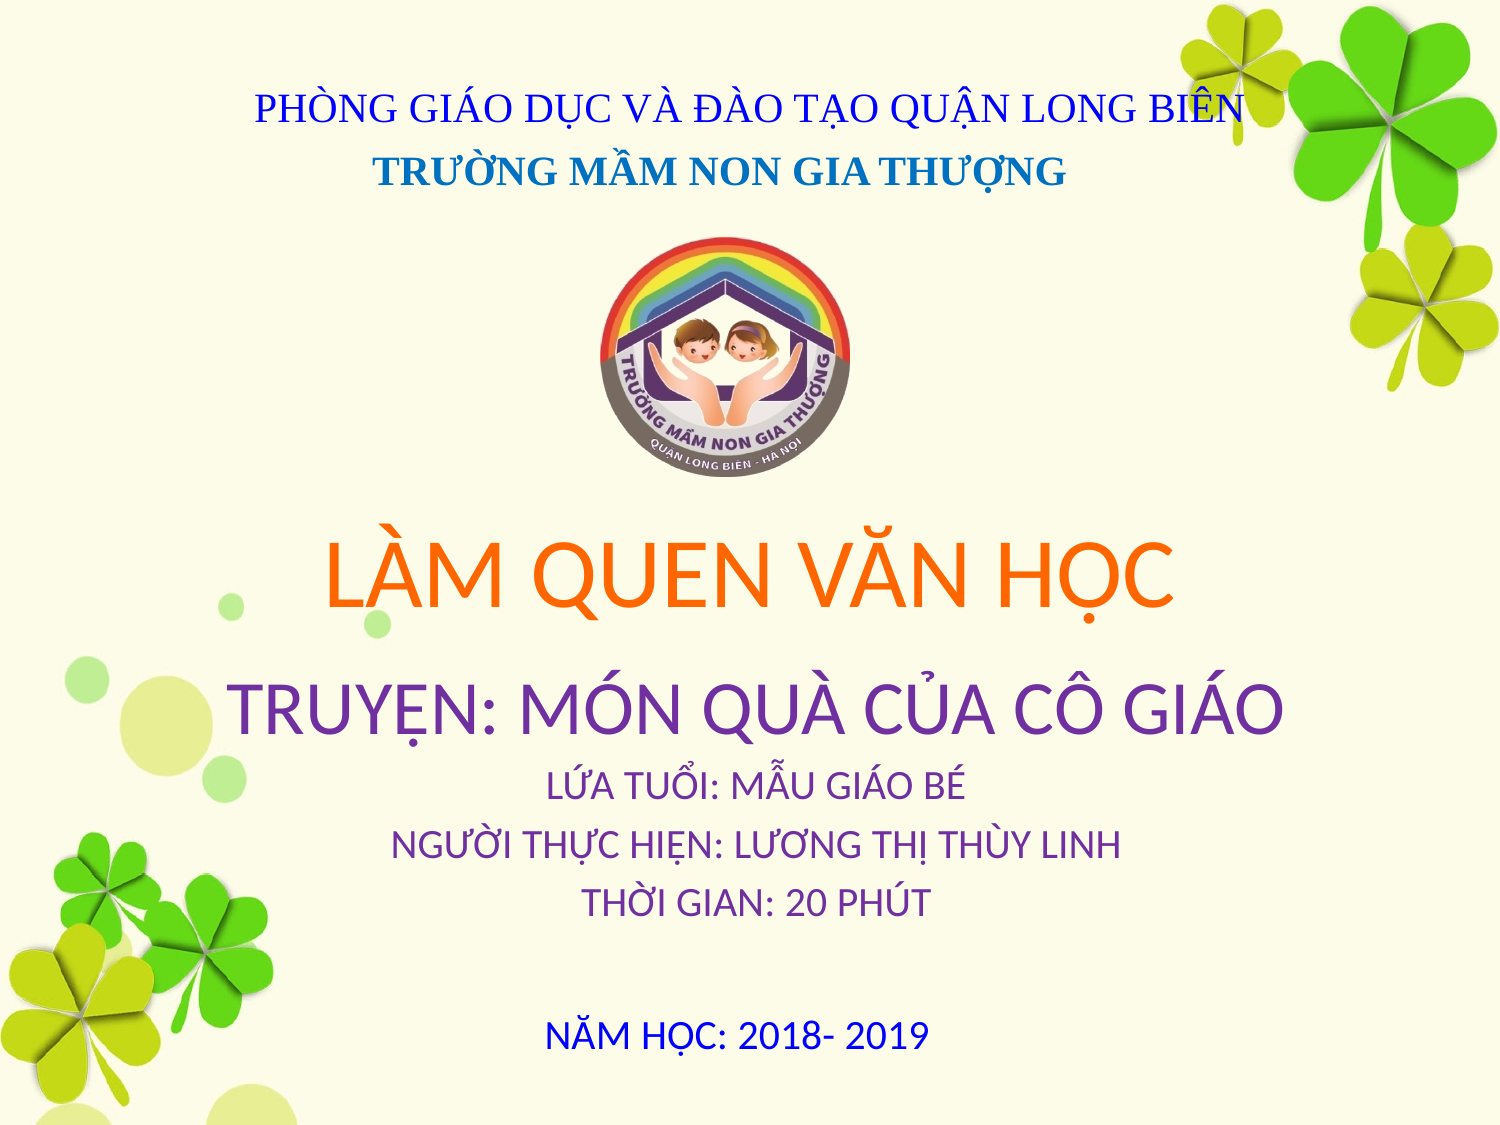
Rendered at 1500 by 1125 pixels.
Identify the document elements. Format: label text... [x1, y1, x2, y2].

text_box LÀM QUEN VĂN HỌC [224, 500, 1275, 600]
subtitle TRUYỆN: MÓN QUÀ CỦA CÔ GIÁO LỨA TUỔI: MẪU GIÁO BÉ NGƯỜI THỰC HIỆN: LƯƠNG THỊ THÙY LINH THỜI GIAN: 20 PHÚT [99, 650, 1413, 938]
text_box TRƯỜNG MẦM NON GIA THƯỢNG [99, 124, 1350, 213]
text_box NĂM HỌC: 2018- 2019 [212, 999, 1263, 1088]
title PHÒNG GIÁO DỤC VÀ ĐÀO TẠO QUẬN LONG BIÊN [125, 62, 1375, 150]
picture [0, 0, 1500, 1125]
